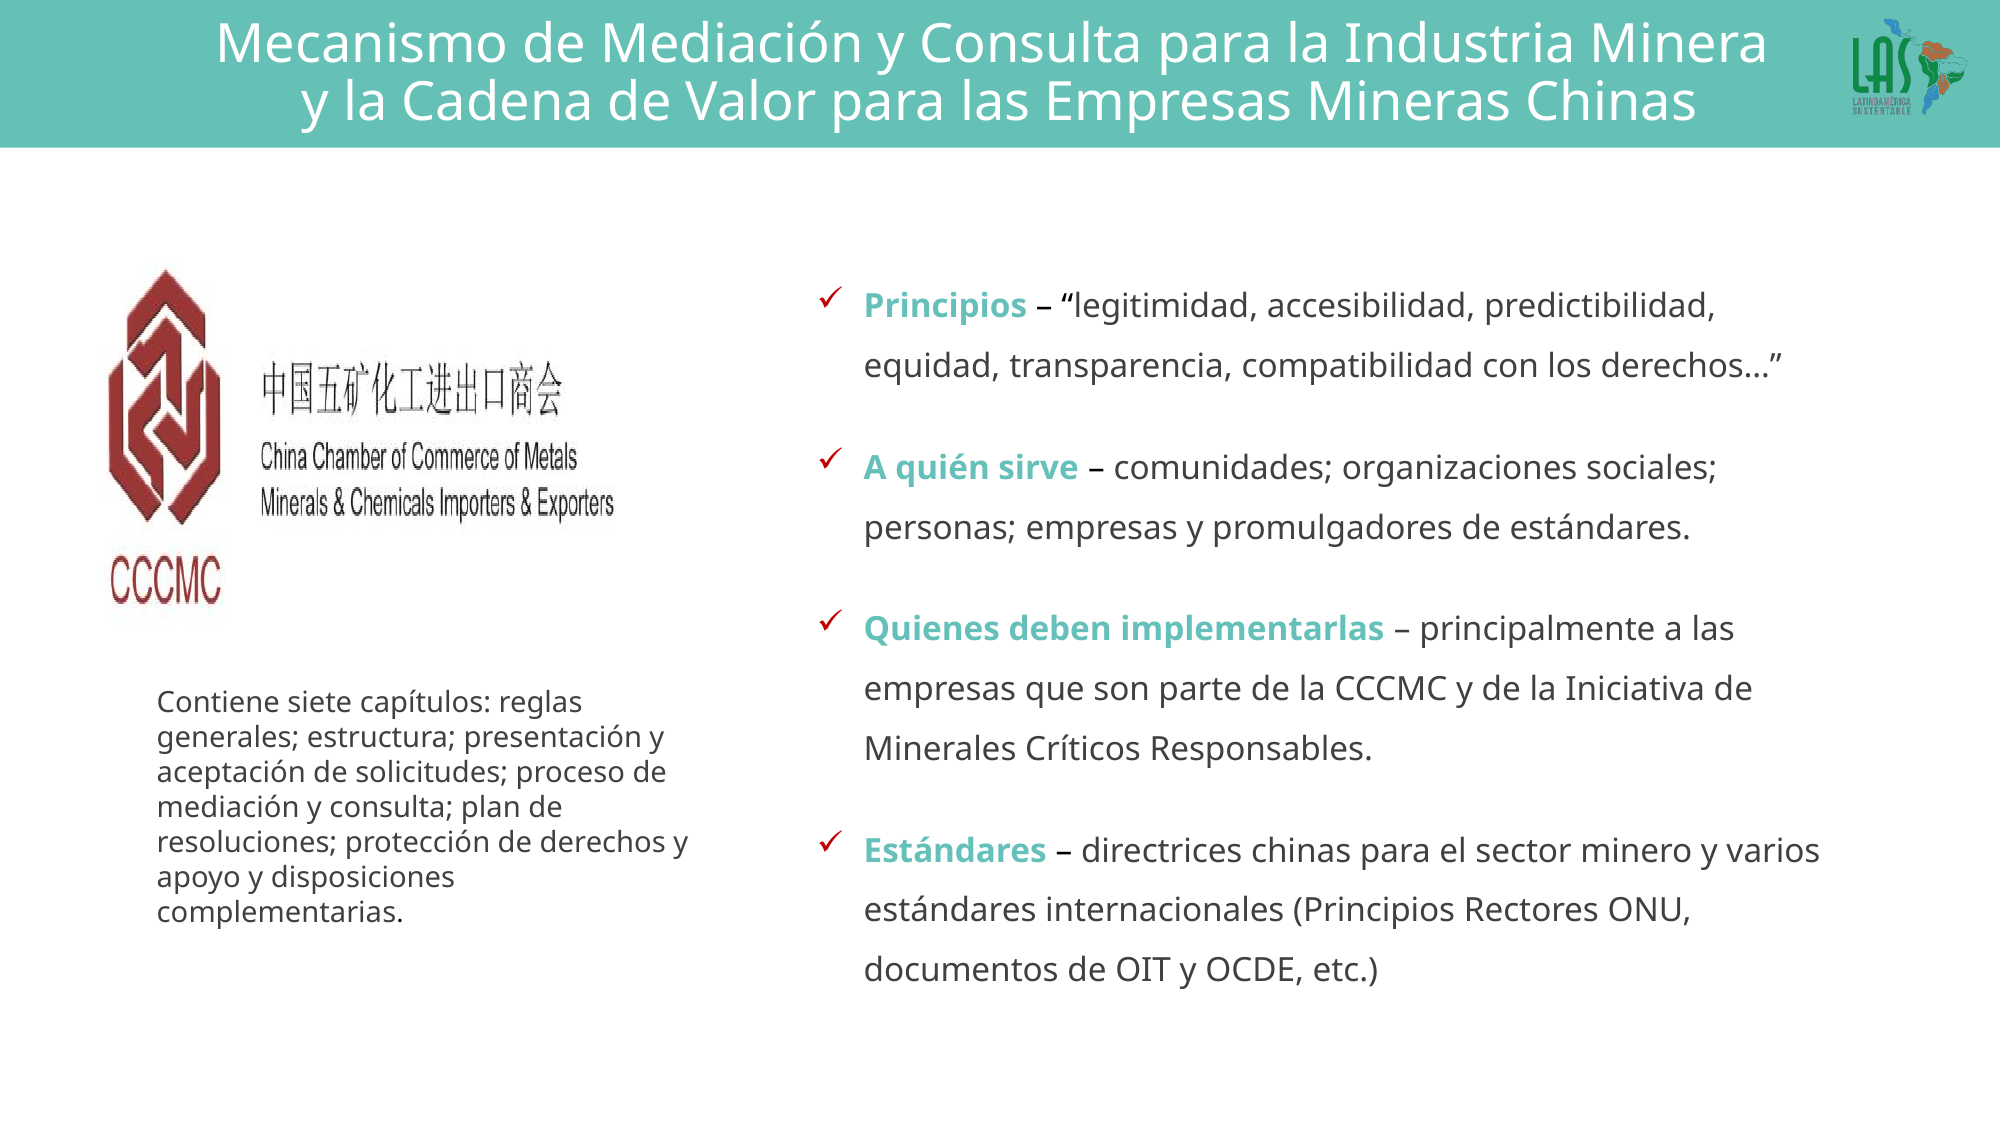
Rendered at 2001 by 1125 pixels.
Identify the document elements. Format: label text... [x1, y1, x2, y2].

text_box Principios – “legitimidad, accesibilidad, predictibilidad, equidad, transparencia, compatibilidad con los derechos…” A quién sirve – comunidades; organizaciones sociales; personas; empresas y promulgadores de estándares. Quienes deben implementarlas – principalmente a las empresas que son parte de la CCCMC y de la Iniciativa de Minerales Críticos Responsables. Estándares – directrices chinas para el sector minero y varios estándares internacionales (Principios Rectores ONU, documentos de OIT y OCDE, etc.) [802, 257, 1865, 1062]
picture [97, 257, 625, 629]
text_box Contiene siete capítulos: reglas generales; estructura; presentación y aceptación de solicitudes; proceso de mediación y consulta; plan de resoluciones; protección de derechos y apoyo y disposiciones complementarias. [141, 675, 707, 936]
title Mecanismo de Mediación y Consulta para la Industria Minera y la Cadena de Valor para las Empresas Mineras Chinas [0, 0, 2000, 148]
picture [1849, 16, 1970, 118]
